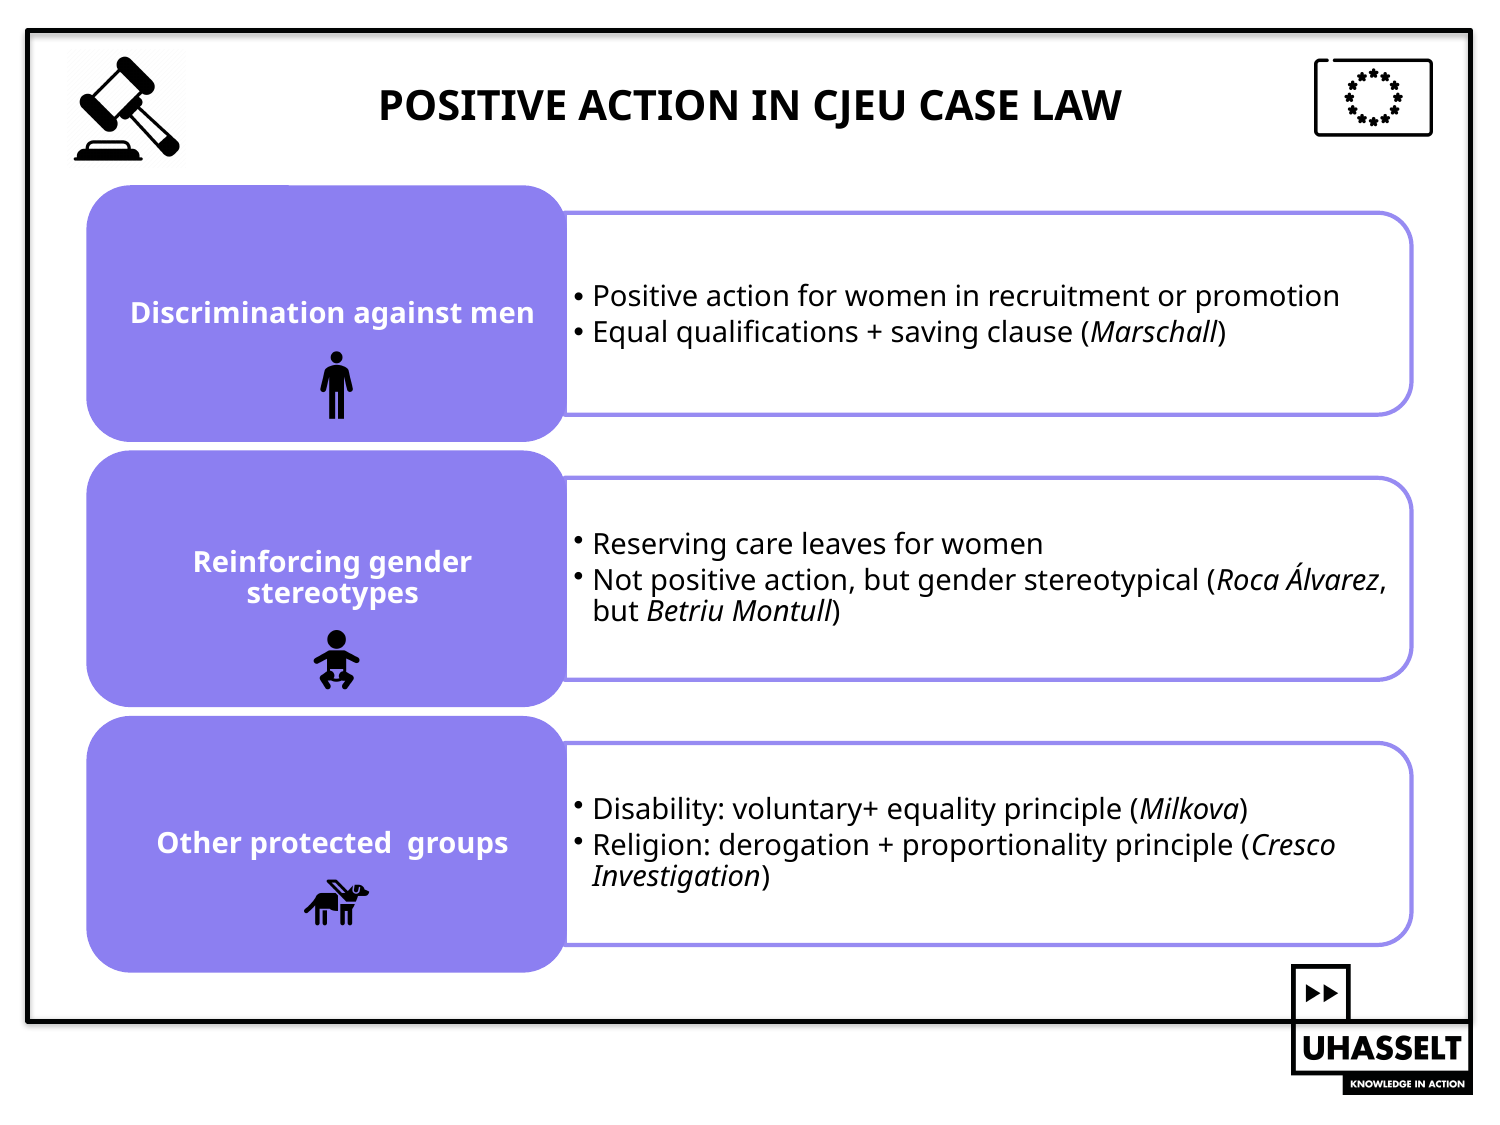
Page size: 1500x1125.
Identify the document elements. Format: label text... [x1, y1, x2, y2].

picture [1291, 964, 1473, 1095]
picture [1313, 38, 1433, 157]
picture [67, 48, 186, 168]
picture [300, 349, 373, 421]
picture [300, 869, 373, 941]
picture [300, 624, 373, 696]
title POSITIVE ACTION IN CJEU CASE LAW [191, 58, 1308, 149]
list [88, 186, 1412, 971]
